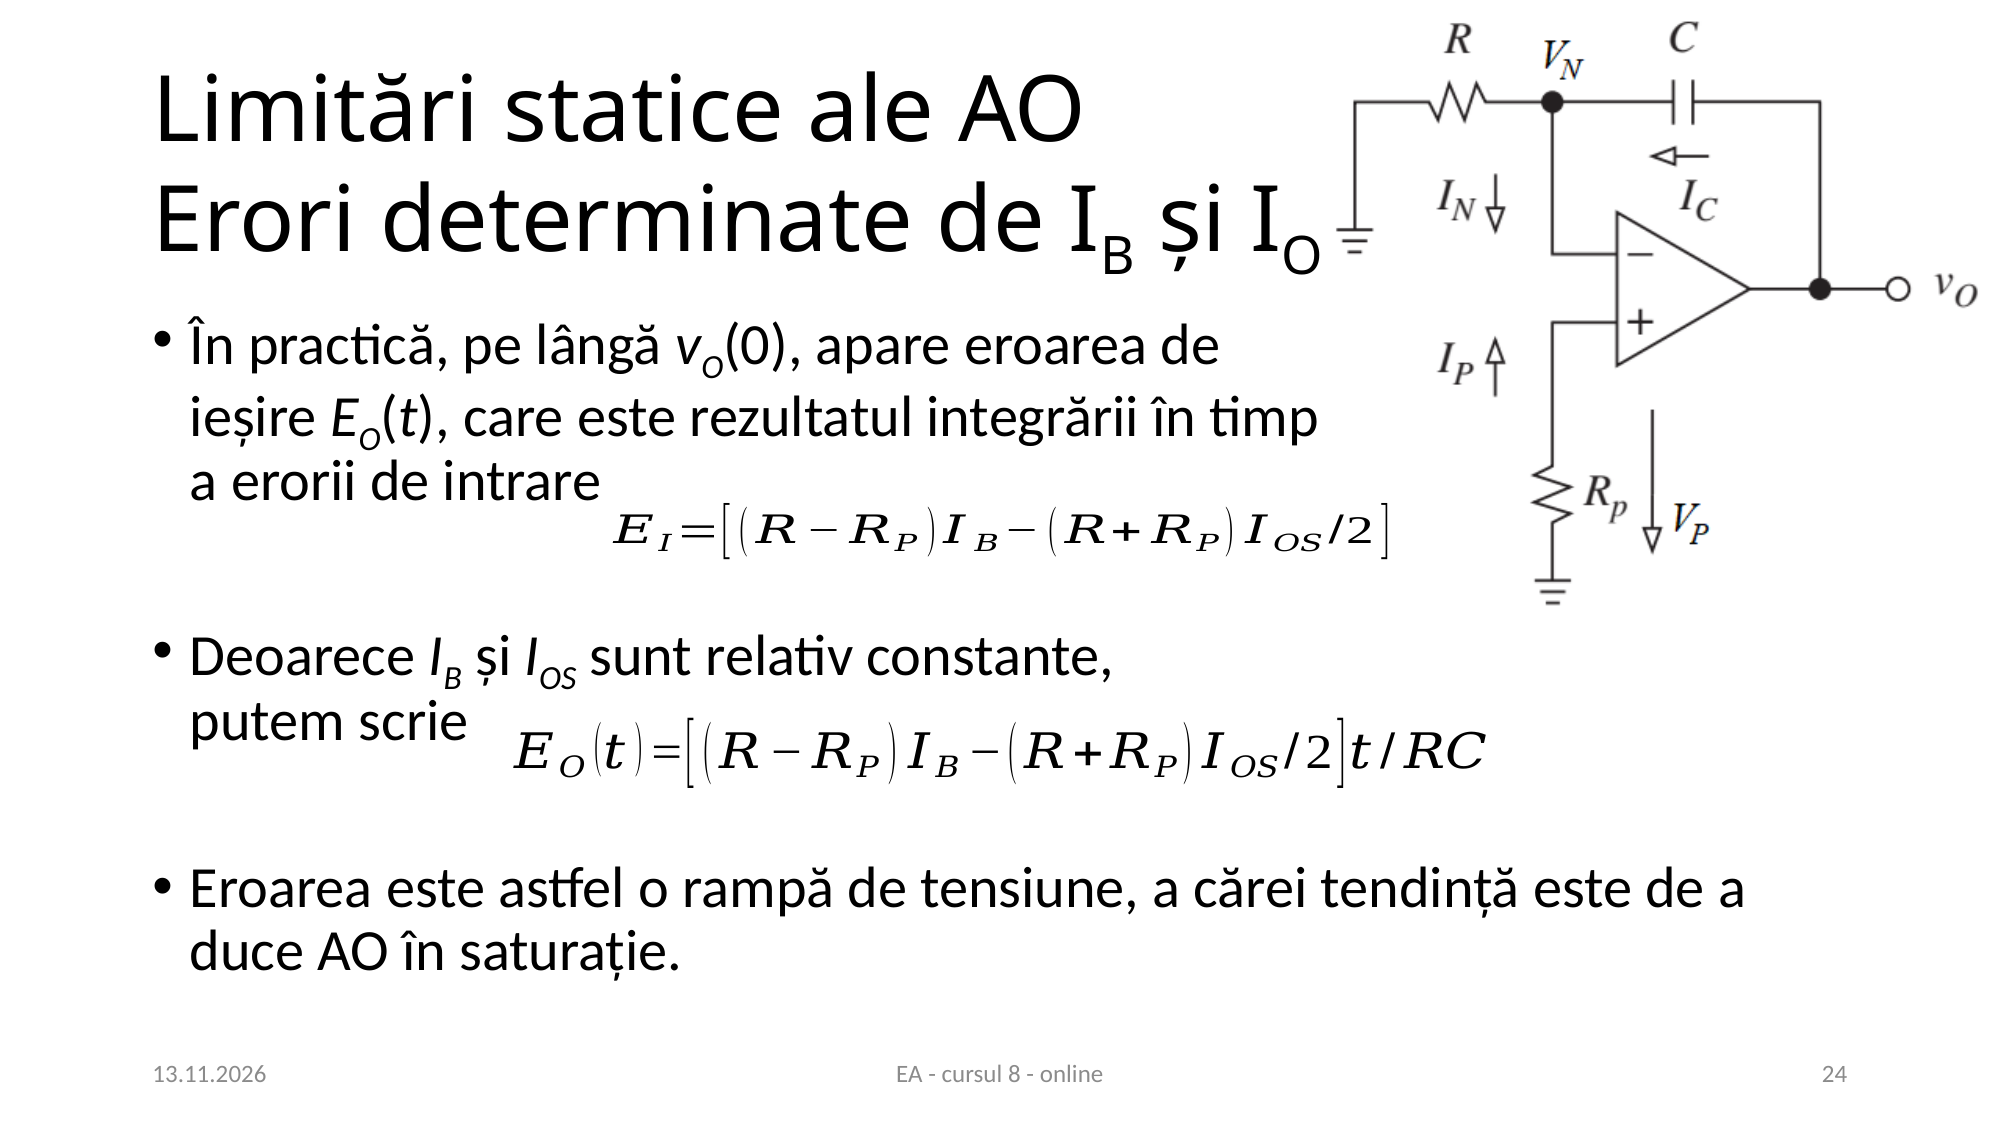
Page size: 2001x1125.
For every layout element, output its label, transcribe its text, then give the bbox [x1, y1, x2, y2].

slide_number 24 [1412, 1042, 1863, 1103]
footer EA - cursul 8 - online [662, 1042, 1338, 1103]
list În practică, pe lângă vO(0), apare eroarea de ieșire EO(t), care este rezultatul integrării în timp a erorii de intrare Deoarece IB și IOS sunt relativ constante, putem scrie Eroarea este astfel o rampă de tensiune, a cărei tendință este de a duce AO în saturație. [137, 299, 1863, 1014]
title Limitări statice ale AO Erori determinate de IB și IOS [137, 59, 1324, 278]
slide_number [137, 1042, 588, 1103]
picture [1324, 11, 1992, 618]
